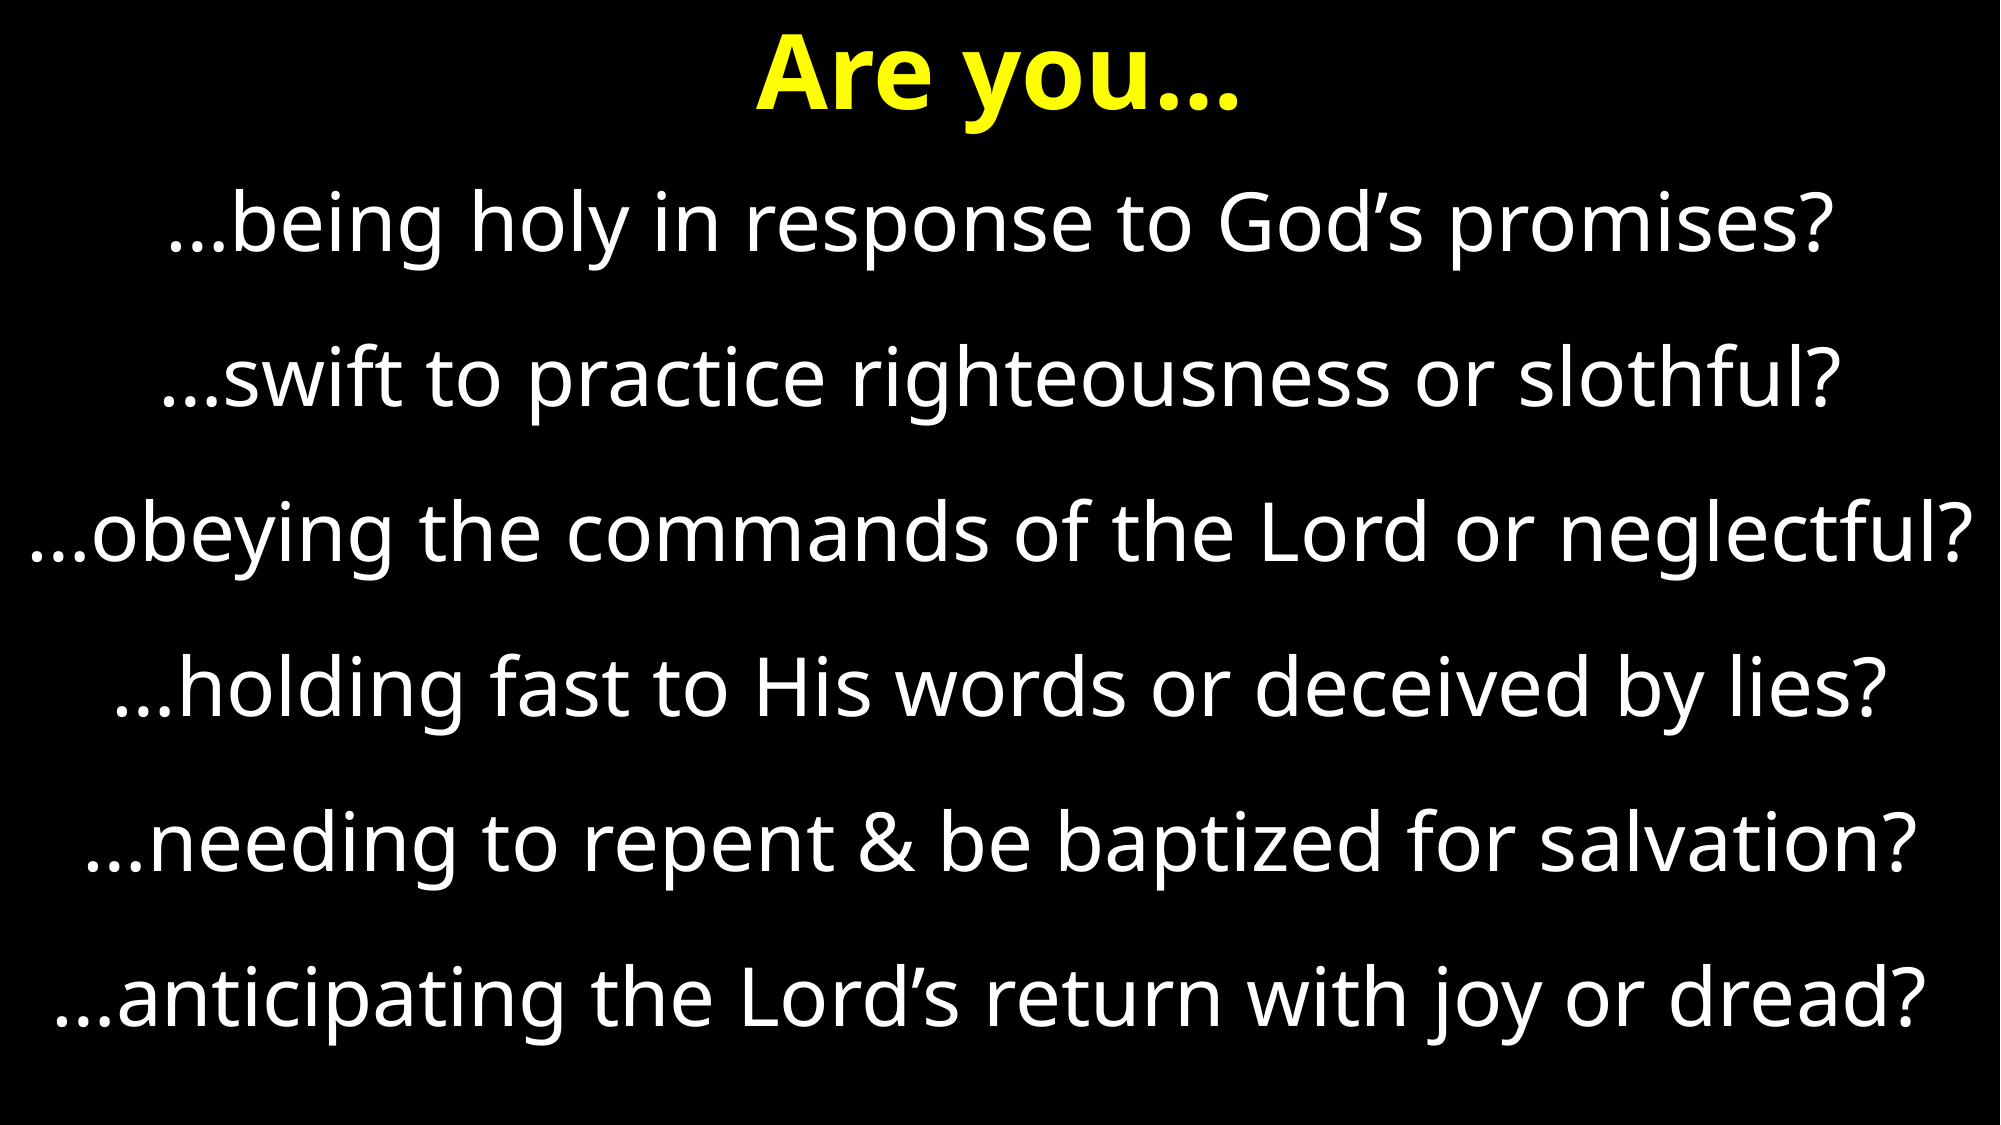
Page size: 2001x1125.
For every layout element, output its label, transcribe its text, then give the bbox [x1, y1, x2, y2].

list …being holy in response to God’s promises? …swift to practice righteousness or slothful? …obeying the commands of the Lord or neglectful? …holding fast to His words or deceived by lies? …needing to repent & be baptized for salvation? …anticipating the Lord’s return with joy or dread? [0, 173, 2000, 1125]
title Are you… [0, 0, 2000, 153]
